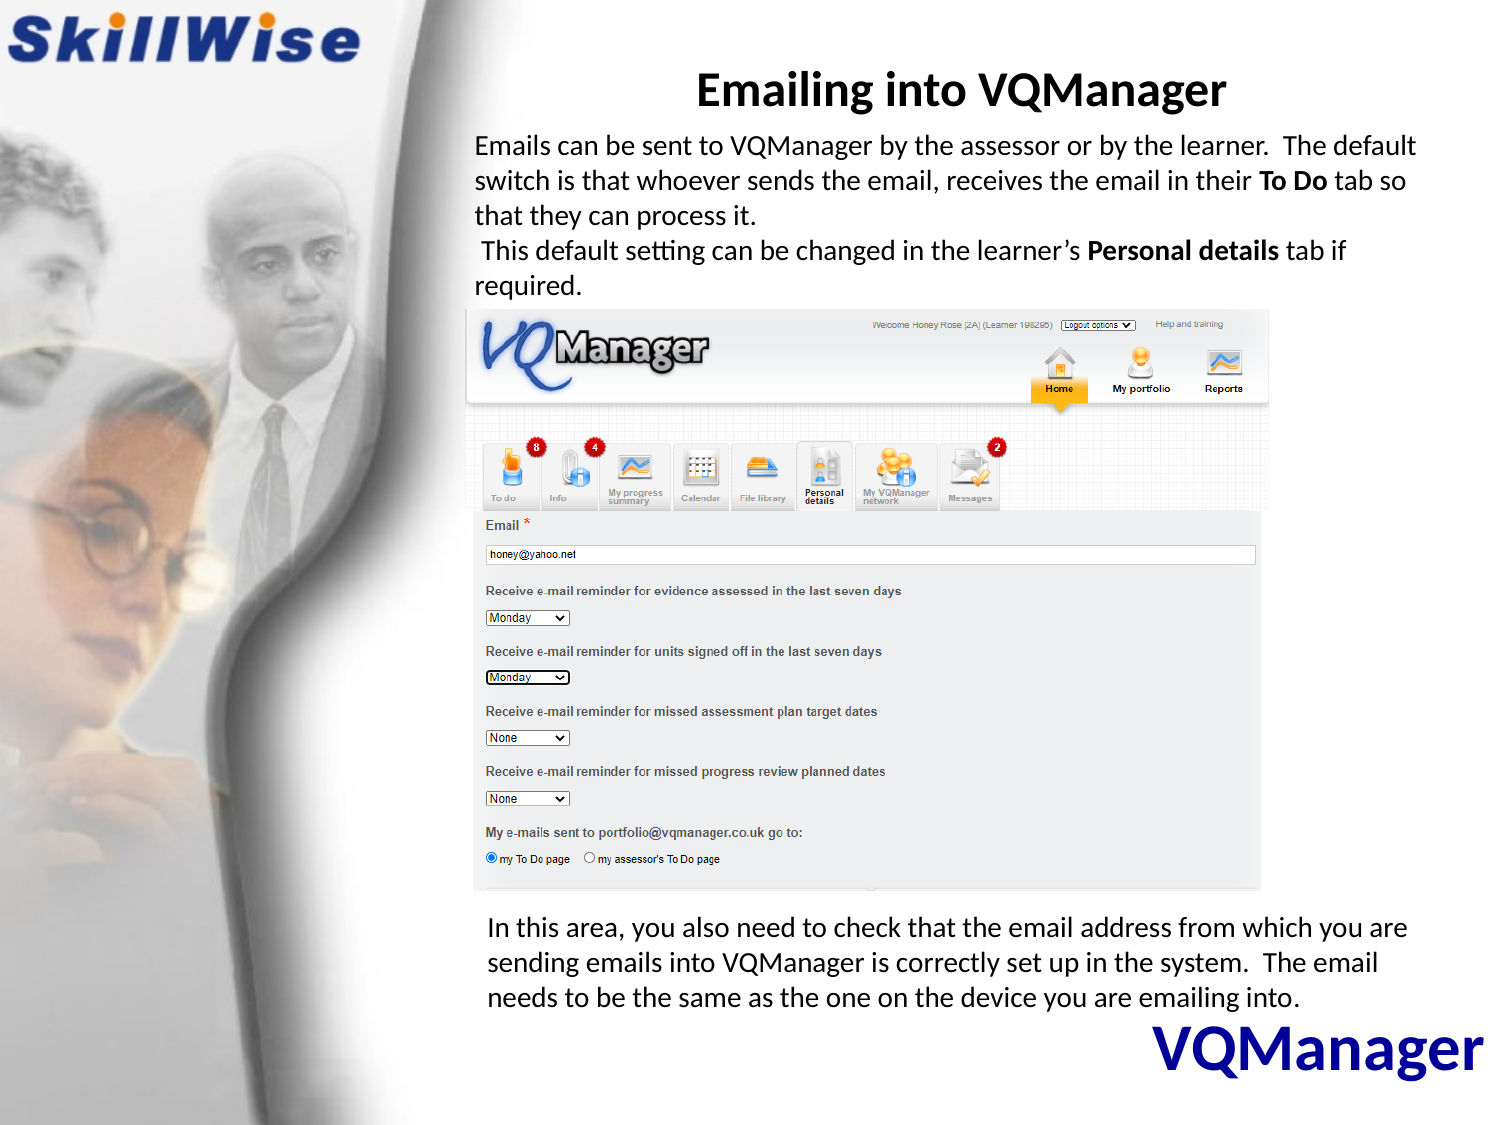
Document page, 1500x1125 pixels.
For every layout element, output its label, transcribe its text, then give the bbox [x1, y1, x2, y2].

text_box Emails can be sent to VQManager by the assessor or by the learner. The default switch is that whoever sends the email, receives the email in their To Do tab so that they can process it. This default setting can be changed in the learner’s Personal details tab if required. [459, 118, 1465, 309]
text_box In this area, you also need to check that the email address from which you are sending emails into VQManager is correctly set up in the system. The email needs to be the same as the one on the device you are emailing into. [472, 901, 1431, 1021]
list Emailing into VQManager [450, 48, 1474, 724]
picture [0, 0, 1500, 1125]
title VQManager [474, 962, 1500, 1125]
